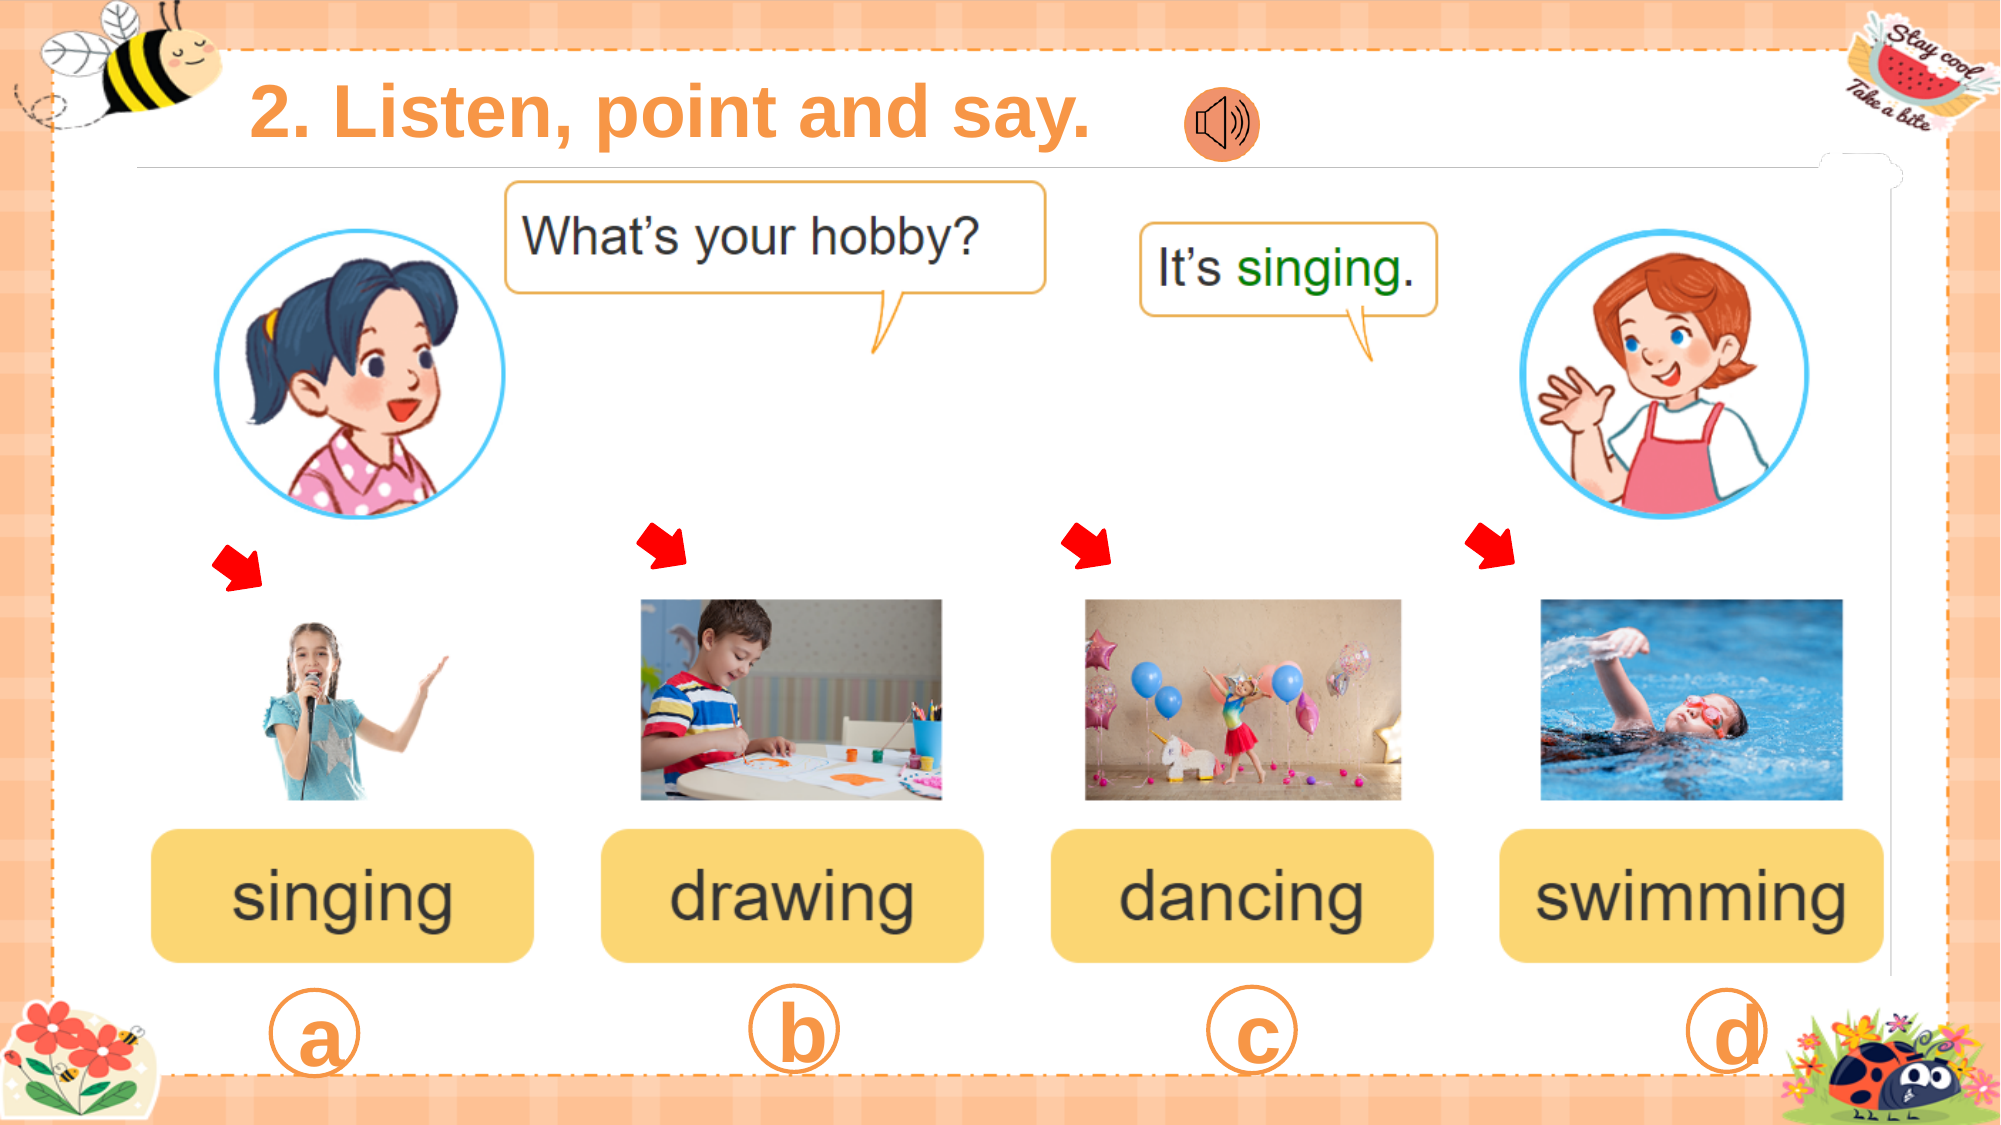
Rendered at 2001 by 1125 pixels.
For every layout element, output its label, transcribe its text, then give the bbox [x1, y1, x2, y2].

text_box d [1685, 987, 1768, 1074]
text_box a [268, 987, 361, 1079]
text_box b [748, 987, 840, 1075]
picture [0, 0, 2001, 1125]
text_box 2. Listen, point and say. [234, 47, 1275, 143]
text_box c [1206, 987, 1298, 1076]
